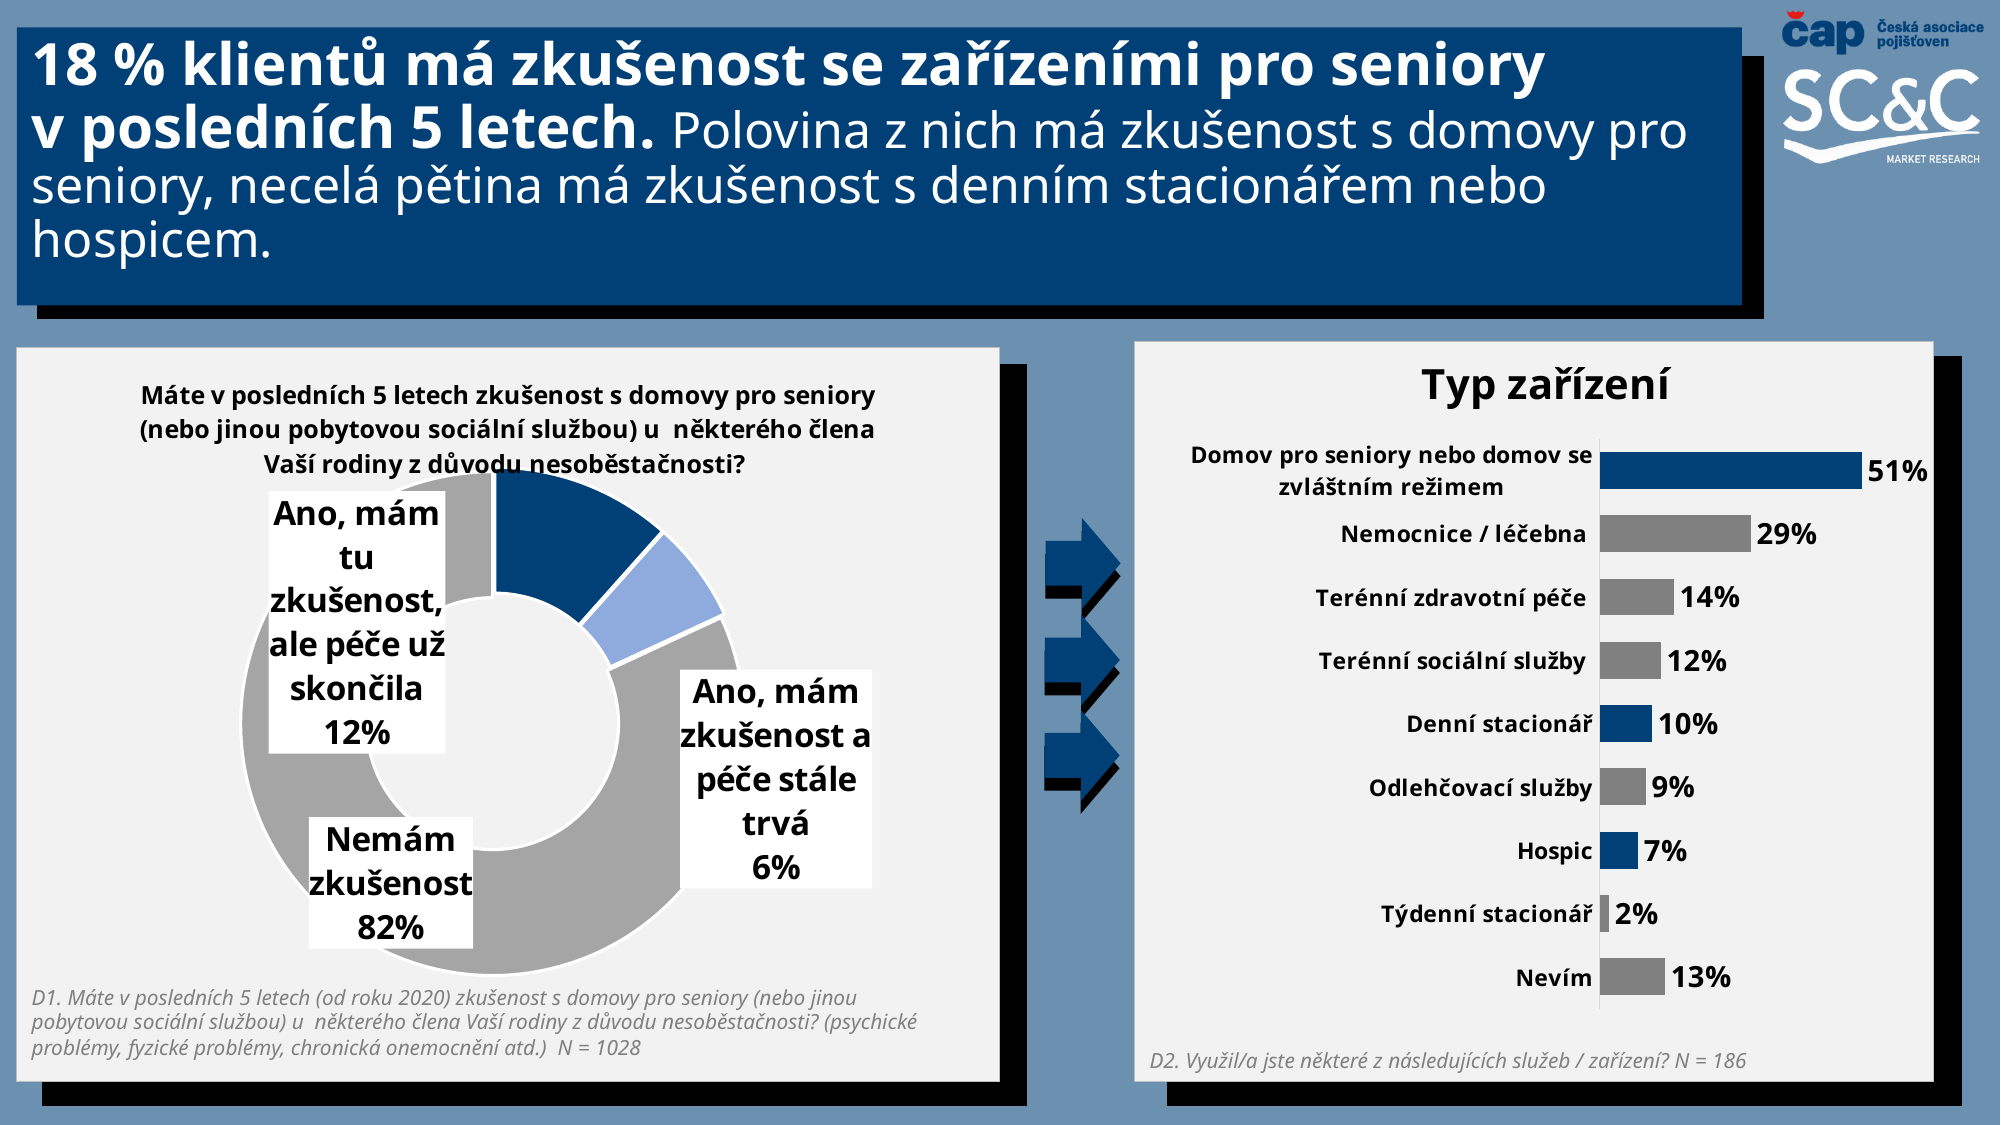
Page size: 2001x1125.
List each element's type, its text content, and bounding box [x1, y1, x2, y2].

text_box [1081, 667, 1120, 714]
text_box [1080, 762, 1120, 814]
text_box [1044, 614, 1120, 706]
text_box [1167, 356, 1962, 1106]
text_box [37, 56, 1764, 319]
text_box [1044, 778, 1080, 791]
text_box [1045, 517, 1121, 609]
chart [1134, 341, 1934, 1082]
text_box [1044, 683, 1081, 696]
picture [1781, 8, 1986, 169]
text_box [42, 364, 1027, 1106]
text_box [1081, 570, 1121, 618]
title 18 % klientů má zkušenost se zařízeními pro seniory v posledních 5 letech. Polovina z nich má zkušenost s domovy pro seniory, necelá pětina má zkušenost s denním stacionářem nebo hospicem. [16, 27, 1742, 306]
chart [16, 347, 1000, 1082]
text_box [1045, 586, 1081, 599]
text_box [1044, 709, 1120, 801]
